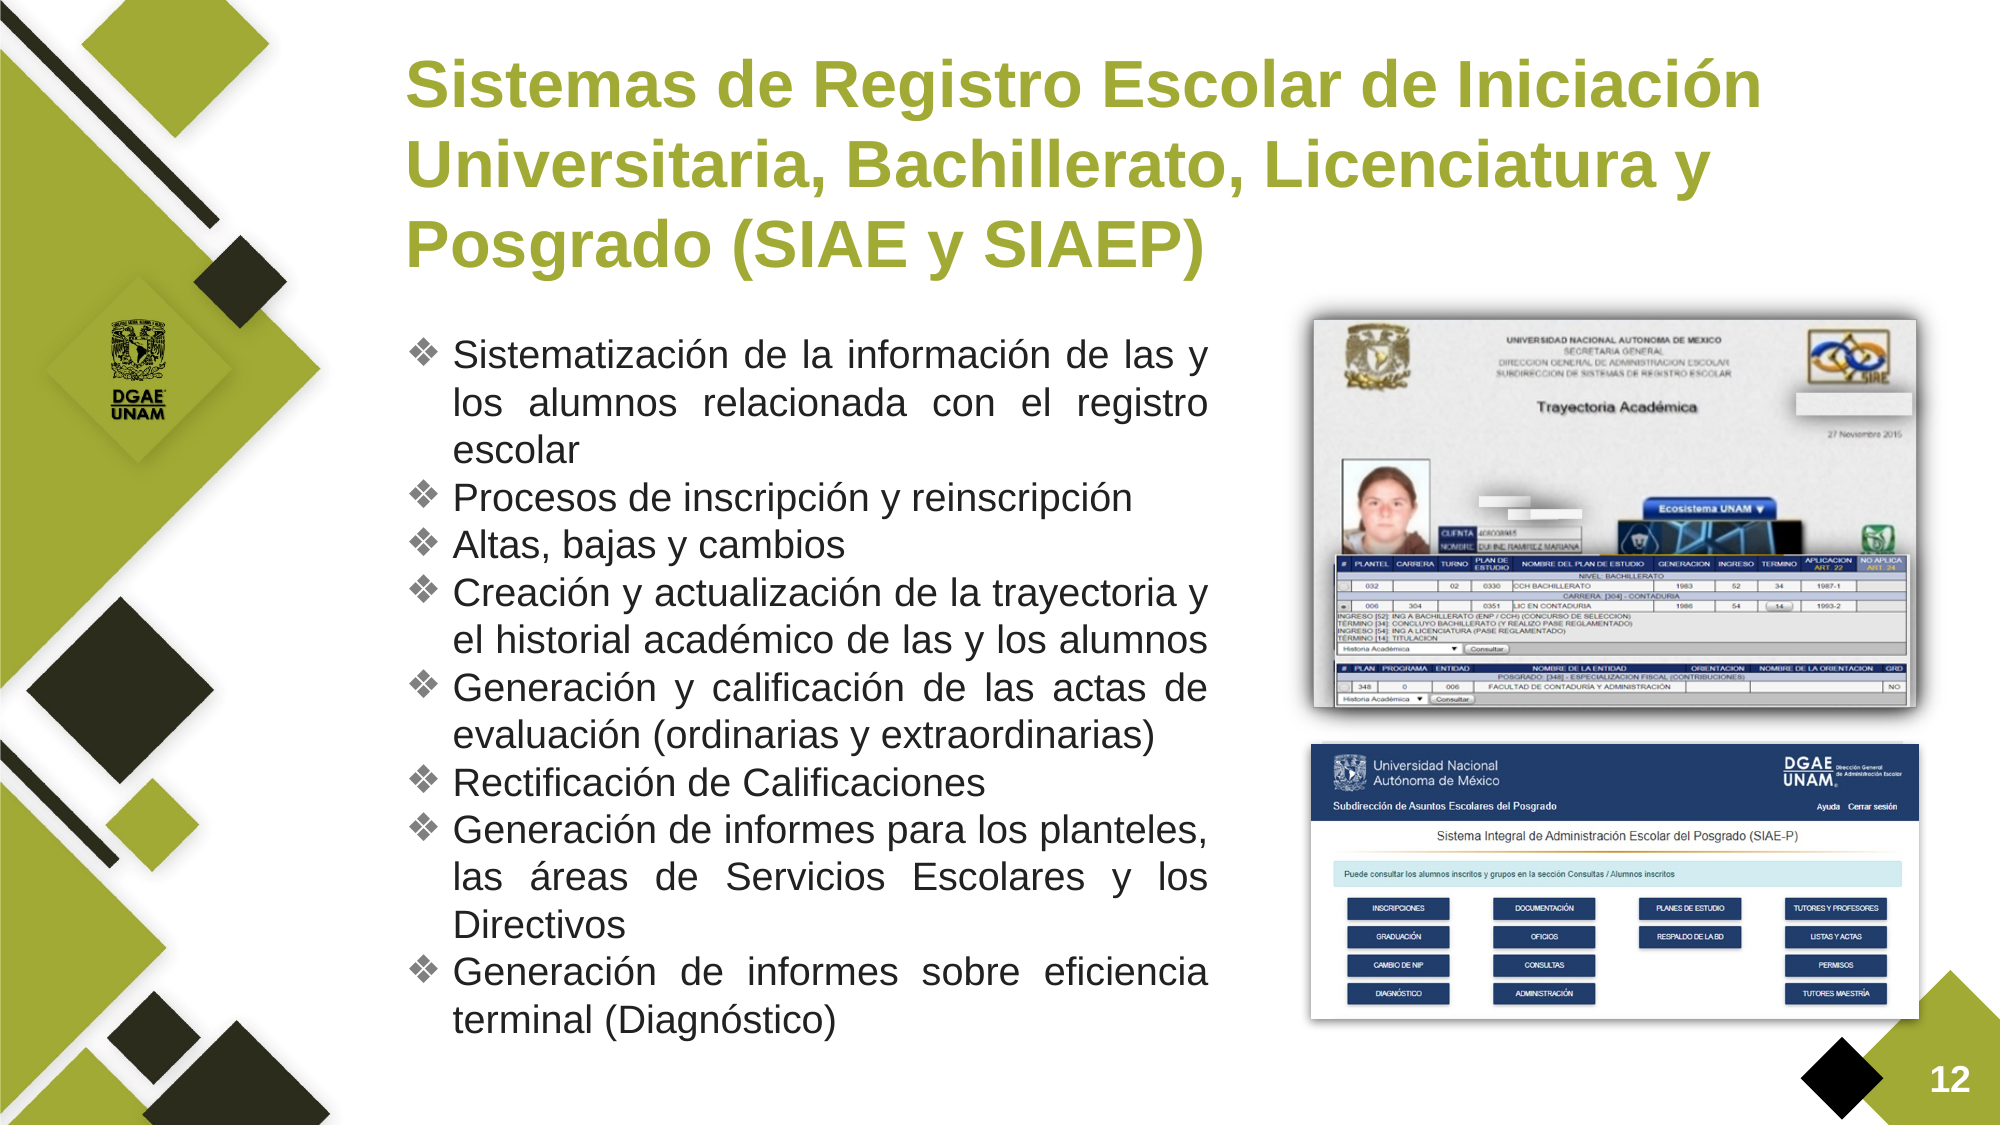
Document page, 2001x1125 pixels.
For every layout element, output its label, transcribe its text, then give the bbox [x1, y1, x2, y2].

picture [0, 0, 346, 1125]
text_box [1311, 740, 1919, 1019]
text_box Sistemas de Registro Escolar de Iniciación Universitaria, Bachillerato, Licenciatura y Posgrado (SIAE y SIAEP) [398, 33, 1944, 289]
text_box Sistematización de la información de las y los alumnos relacionada con el registro escolar Procesos de inscripción y reinscripción Altas, bajas y cambios Creación y actualización de la trayectoria y el historial académico de las y los alumnos Generación y calificación de las actas de evaluación (ordinarias y extraordinarias) Rectificación de Calificaciones Generación de informes para los planteles, las áreas de Servicios Escolares y los Directivos Generación de informes sobre eficiencia terminal (Diagnóstico) [398, 321, 1217, 1049]
text_box [1799, 1035, 1885, 1122]
text_box [1863, 968, 2000, 1125]
text_box 12 [1910, 1047, 1990, 1108]
picture [1279, 285, 1951, 742]
